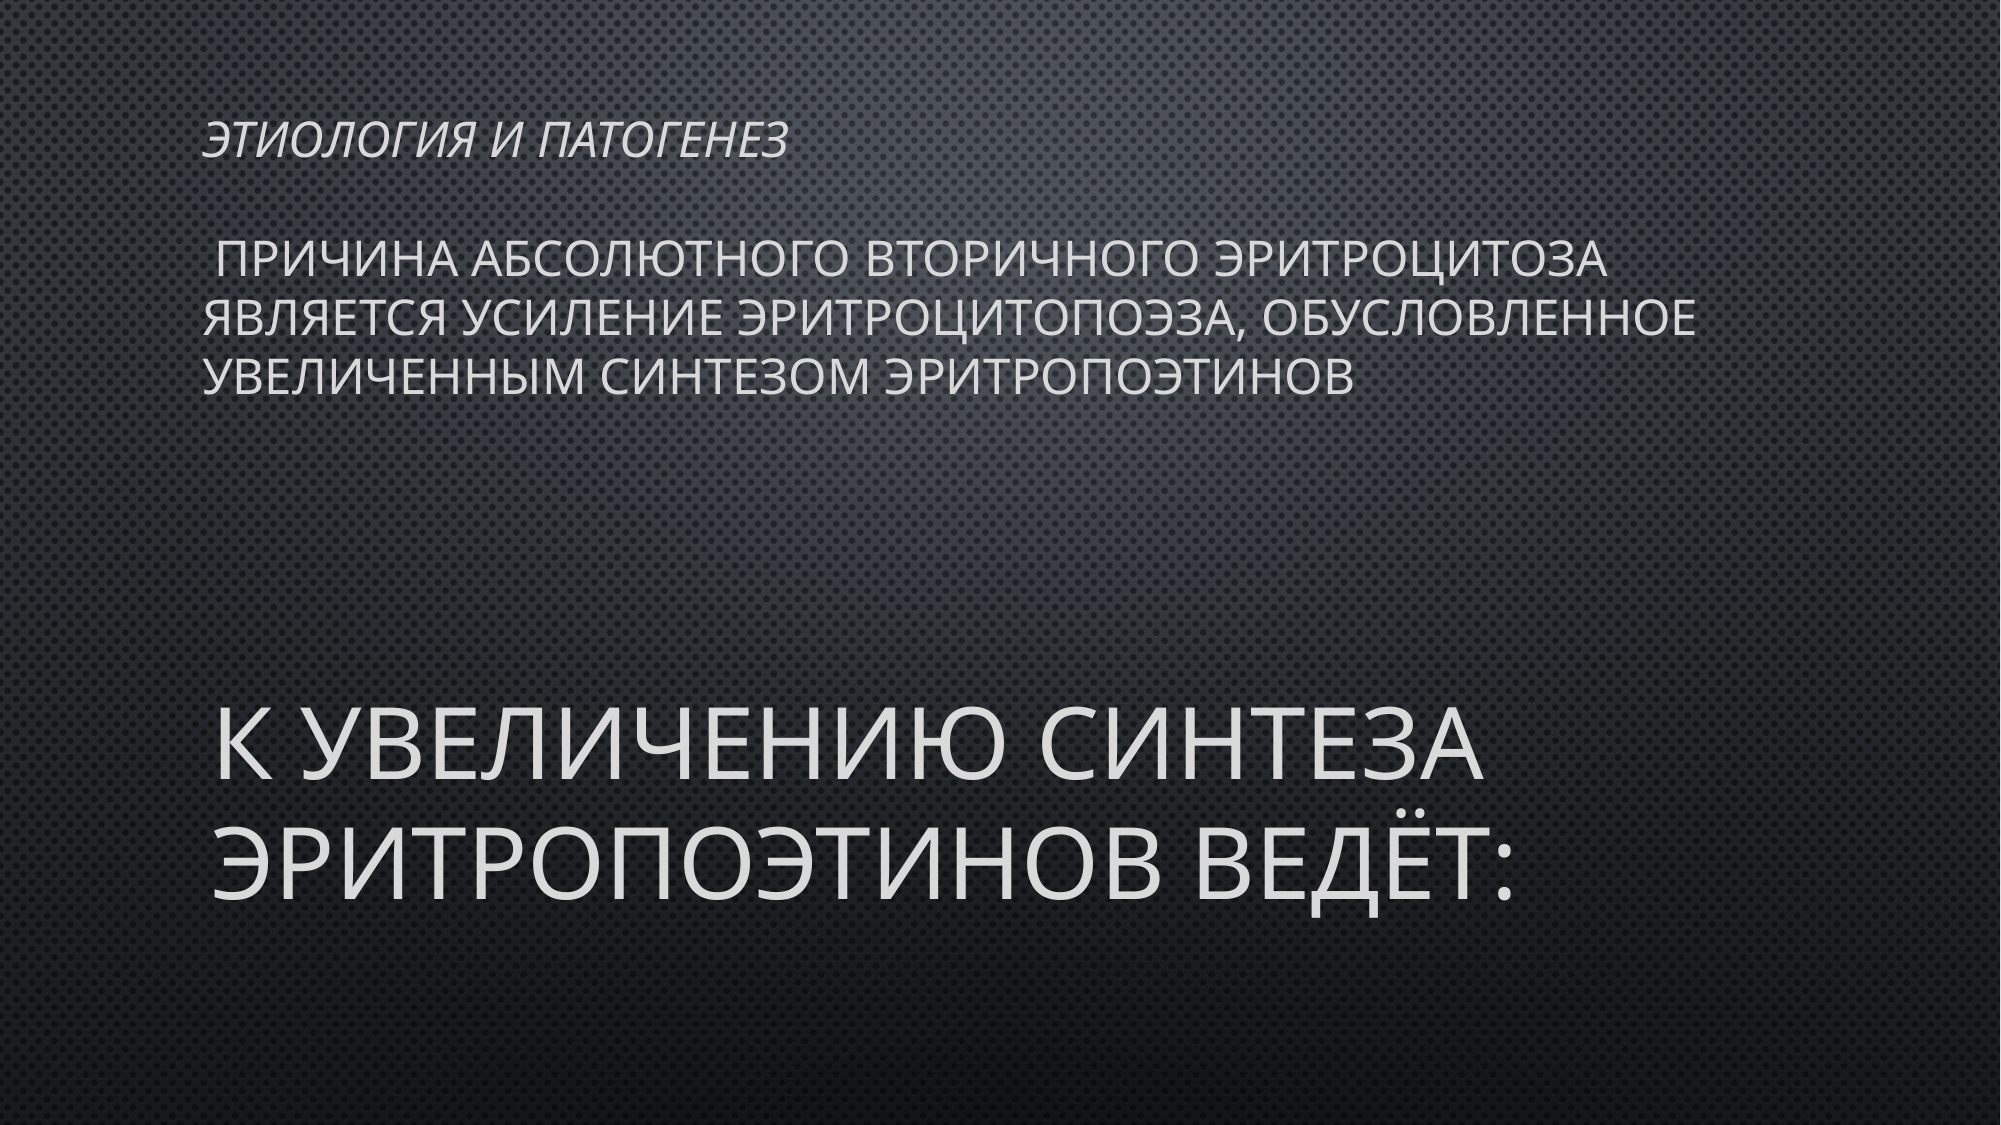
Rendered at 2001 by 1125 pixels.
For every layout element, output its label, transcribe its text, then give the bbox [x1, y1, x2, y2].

title Этиология и патогенез Причина абсолютного вторичного эритроцитоза является усиление эритроцитопоэза, обусловленное увеличенным синтезом эритропоэтинов [187, 99, 1813, 413]
list К увеличению синтеза эритропоэтинов ведёт: [196, 543, 1822, 1056]
